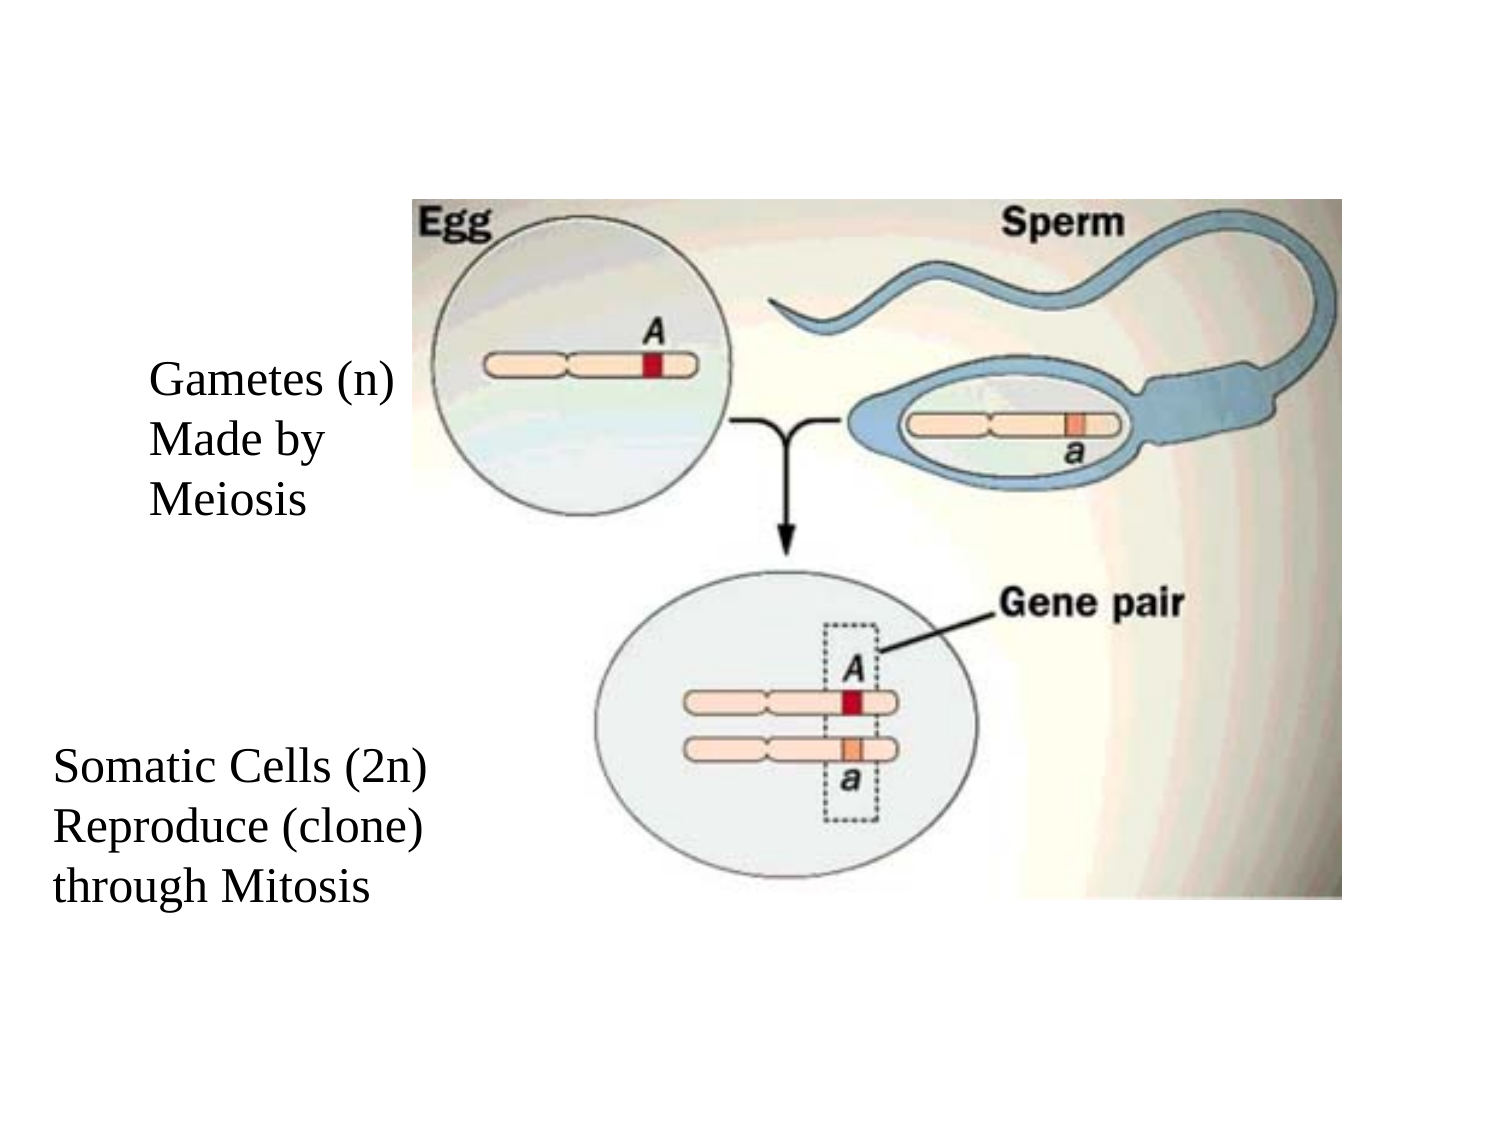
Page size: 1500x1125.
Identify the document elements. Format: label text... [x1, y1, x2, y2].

text_box Somatic Cells (2n) Reproduce (clone) through Mitosis [37, 725, 407, 801]
picture [412, 199, 1342, 901]
text_box Gametes (n) Made by Meiosis [134, 337, 407, 414]
